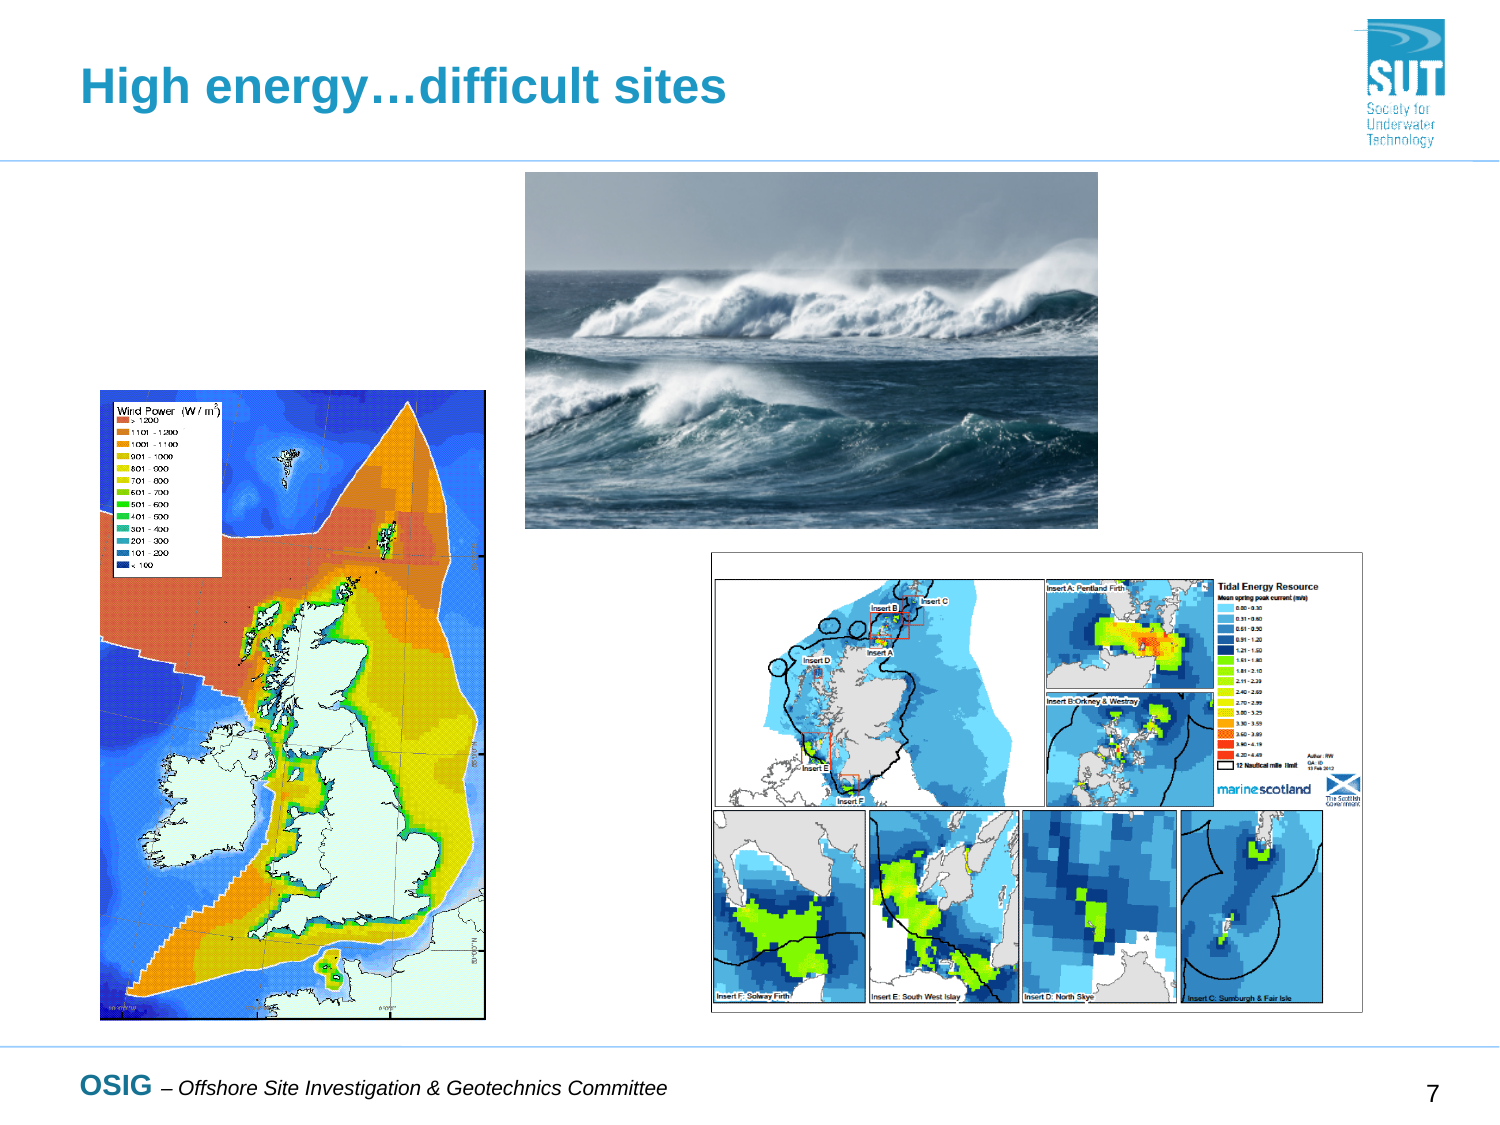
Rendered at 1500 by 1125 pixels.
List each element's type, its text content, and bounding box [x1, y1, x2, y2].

picture [96, 385, 491, 1022]
title High energy…difficult sites [64, 30, 1058, 138]
picture [525, 172, 1098, 529]
picture [1346, 19, 1445, 149]
picture [708, 550, 1365, 1016]
